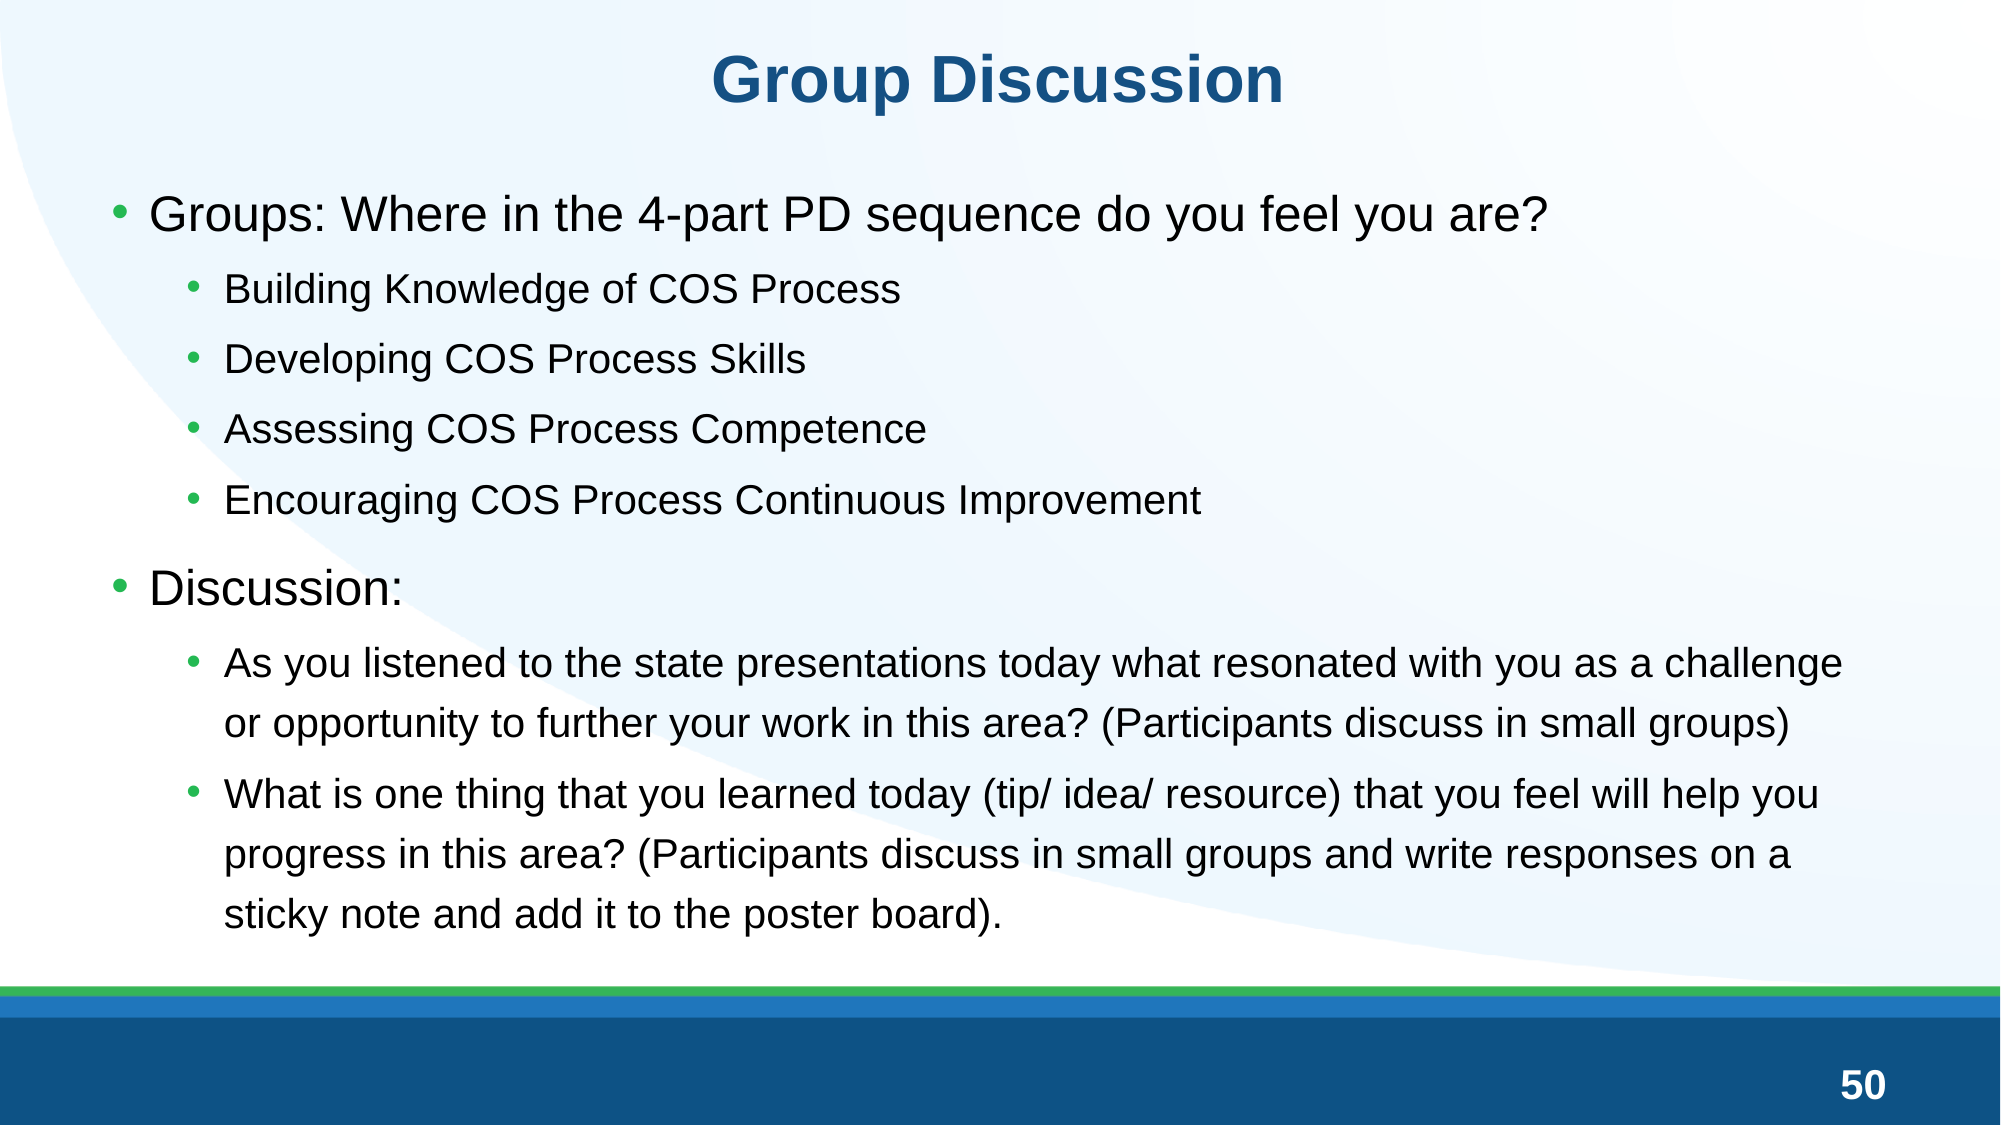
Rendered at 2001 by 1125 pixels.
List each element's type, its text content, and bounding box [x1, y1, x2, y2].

list Groups: Where in the 4-part PD sequence do you feel you are? Building Knowledge of COS Process Developing COS Process Skills Assessing COS Process Competence Encouraging COS Process Continuous Improvement Discussion: As you listened to the state presentations today what resonated with you as a challenge or opportunity to further your work in this area? (Participants discuss in small groups) What is one thing that you learned today (tip/ idea/ resource) that you feel will help you progress in this area? (Participants discuss in small groups and write responses on a sticky note and add it to the poster board). [96, 161, 1902, 973]
picture [0, 0, 2001, 1125]
title Group Discussion [96, 37, 1902, 161]
slide_number 50 [1699, 1041, 1902, 1125]
